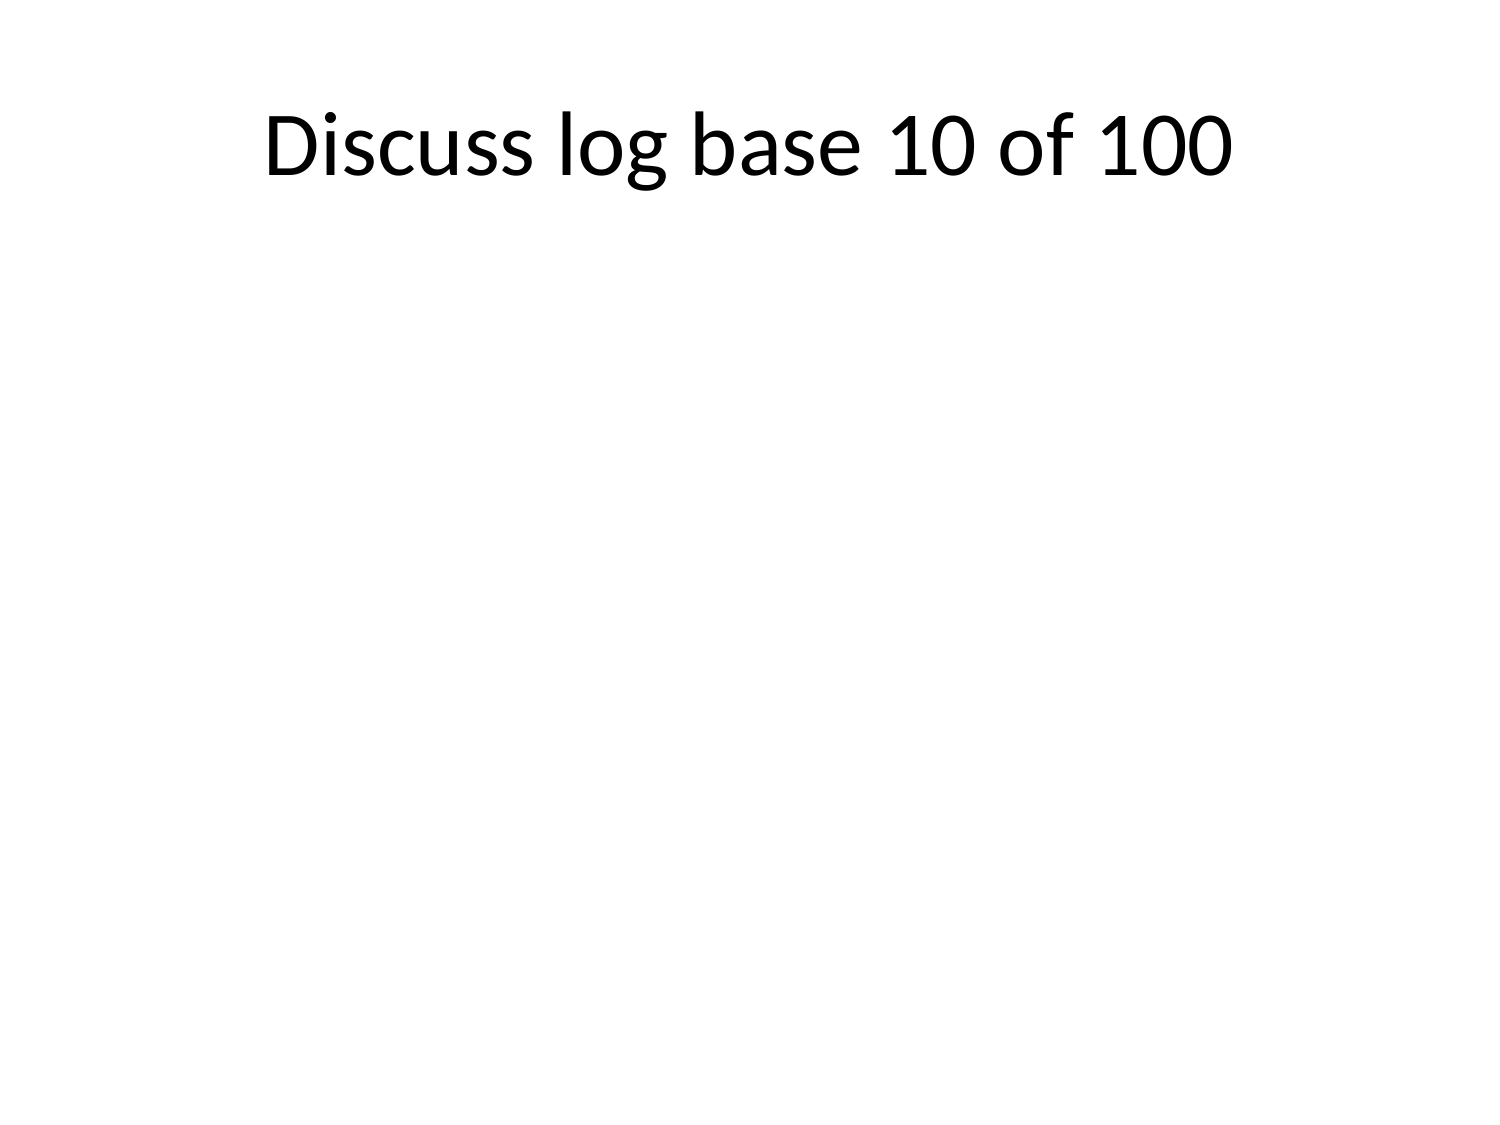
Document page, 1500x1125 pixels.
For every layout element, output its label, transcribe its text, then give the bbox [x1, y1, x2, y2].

title Discuss log base 10 of 100 [75, 45, 1425, 233]
